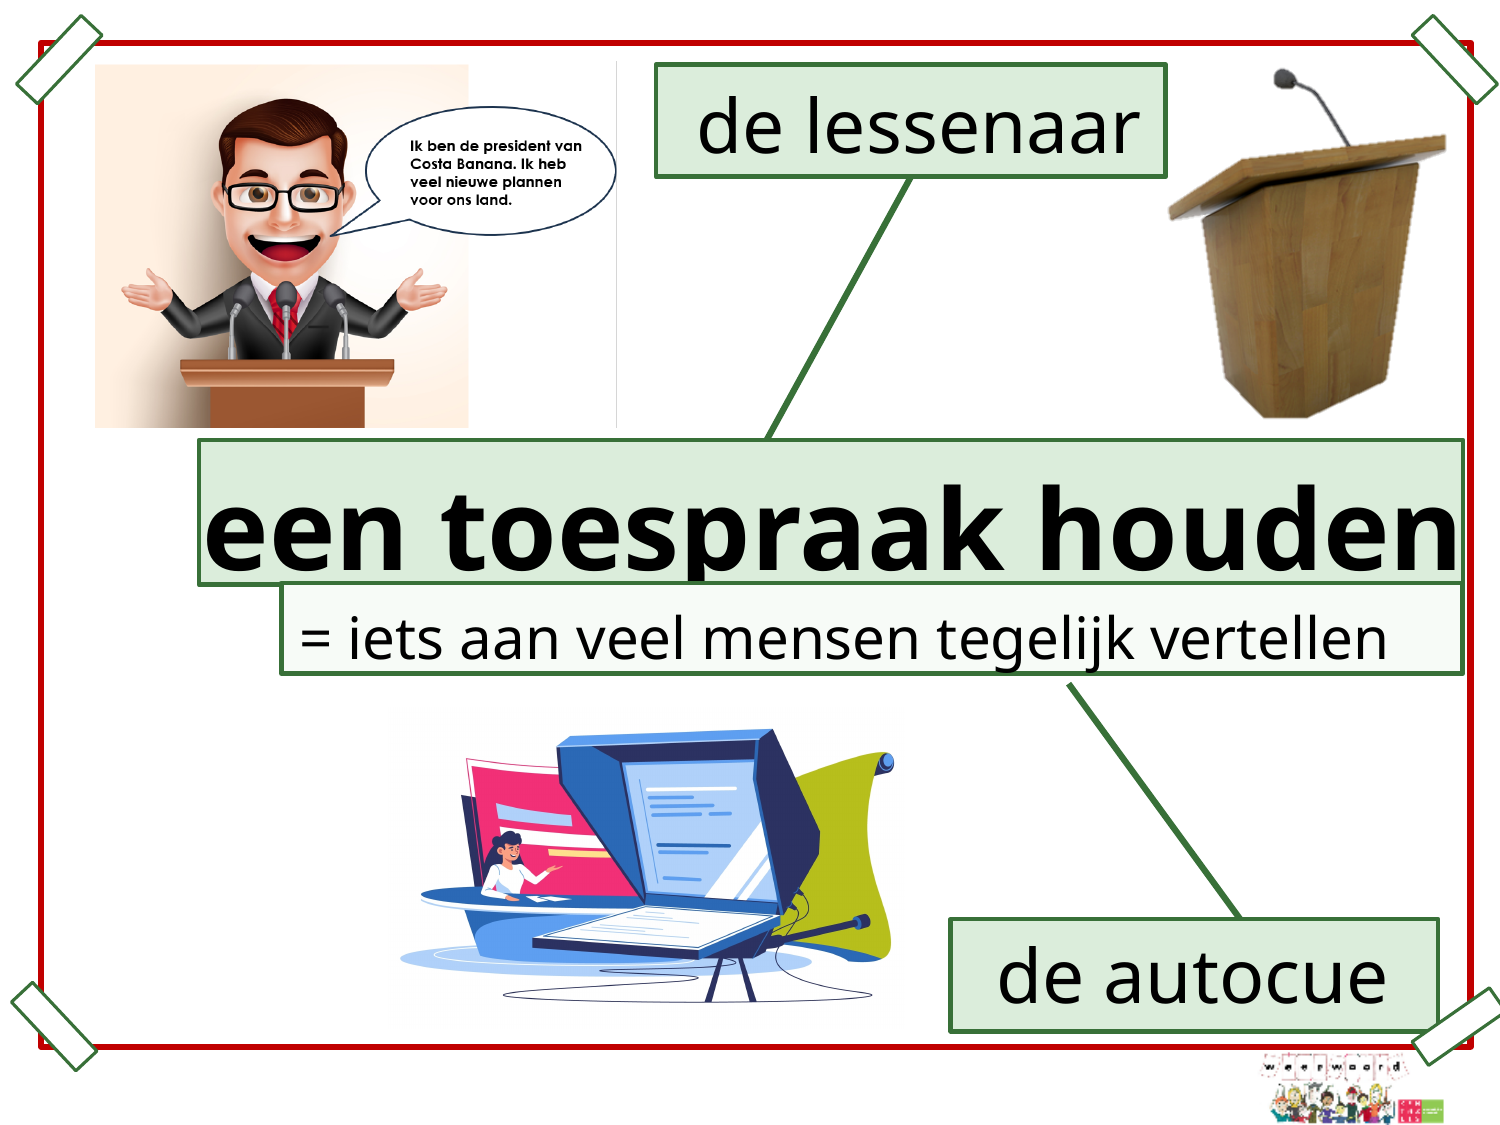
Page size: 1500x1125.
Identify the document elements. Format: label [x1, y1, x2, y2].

text_box [766, 176, 912, 441]
picture [1257, 1074, 1448, 1125]
picture [1115, 0, 1483, 474]
picture [387, 706, 906, 1029]
picture [87, 61, 617, 428]
text_box [1068, 683, 1241, 920]
text_box [39, 12, 1500, 1074]
